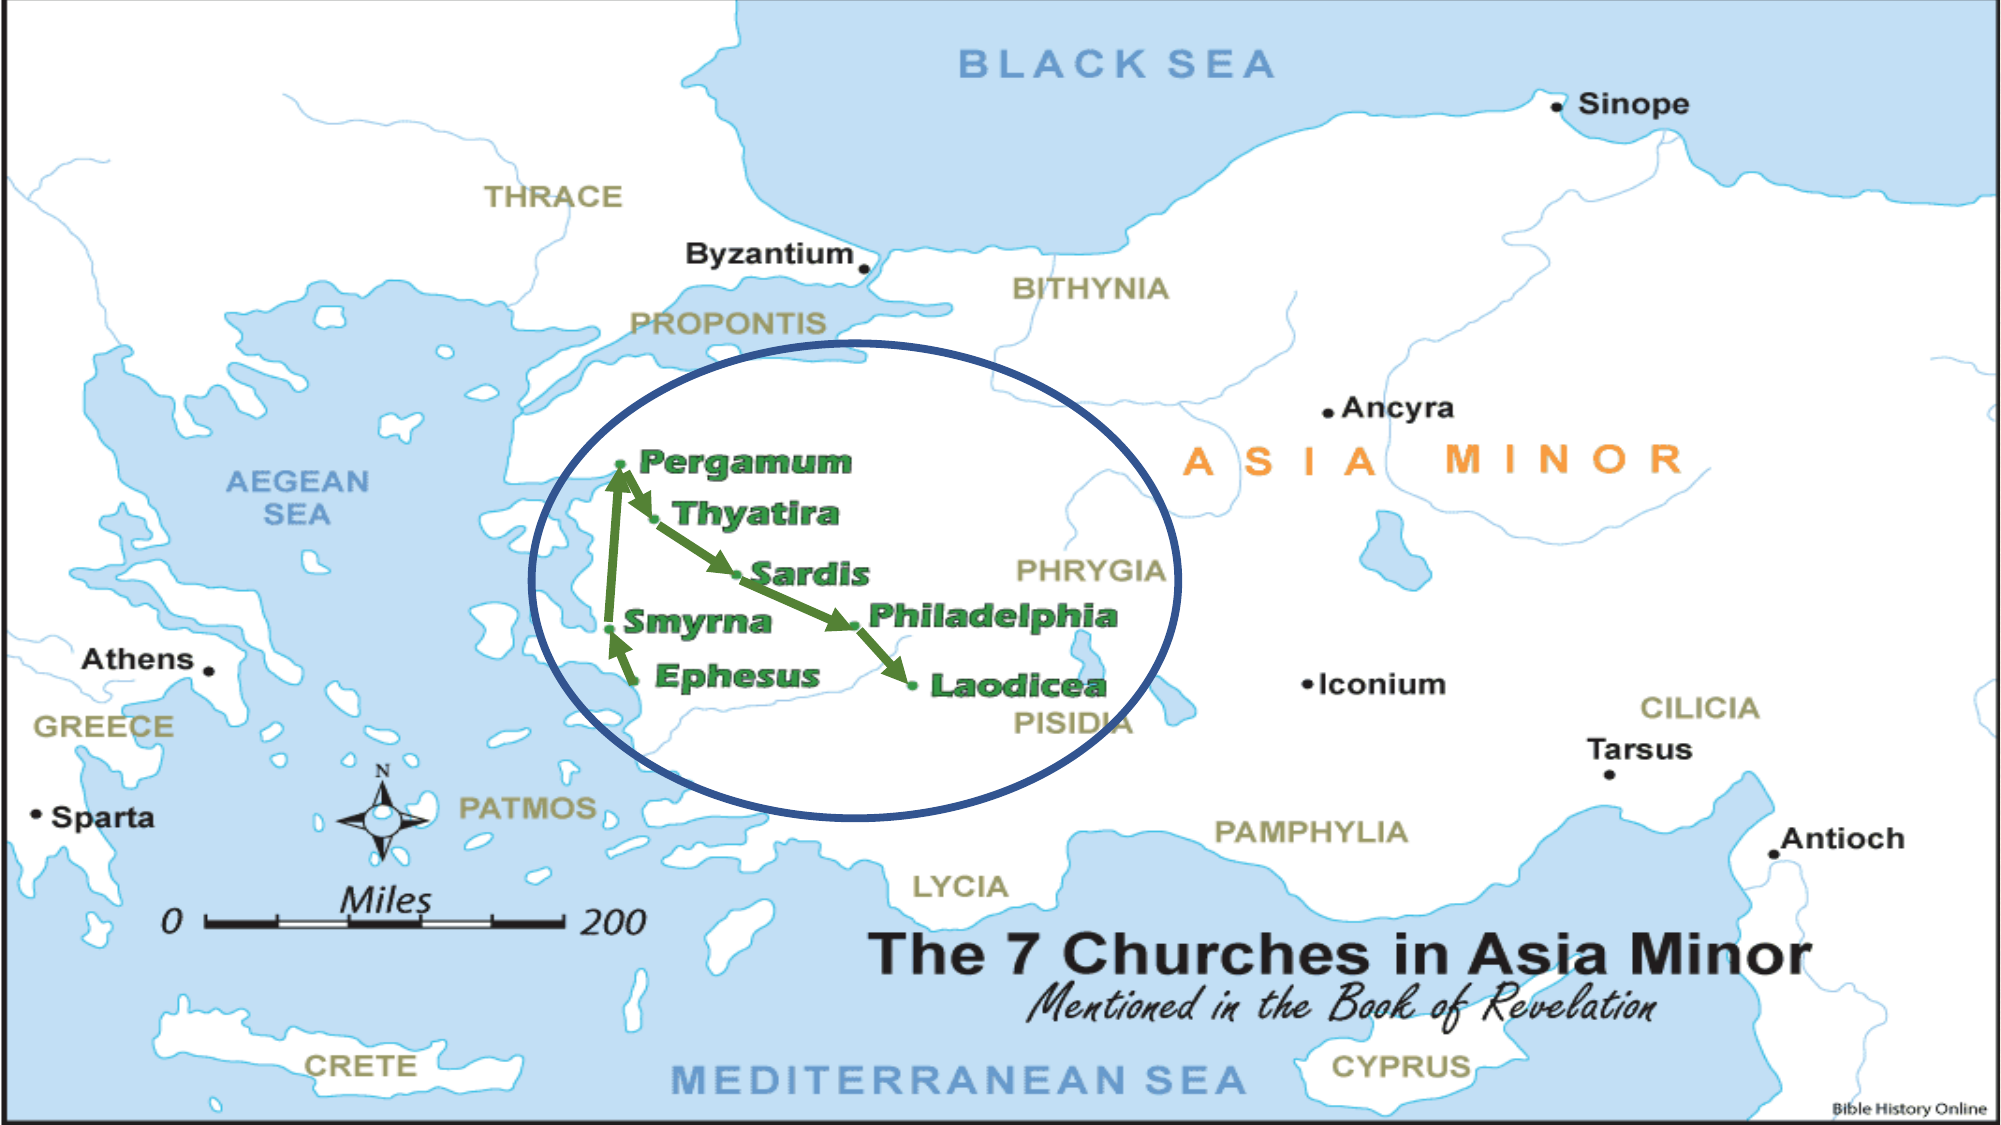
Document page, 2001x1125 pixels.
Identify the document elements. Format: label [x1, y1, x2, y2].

text_box [0, 0, 2000, 1125]
